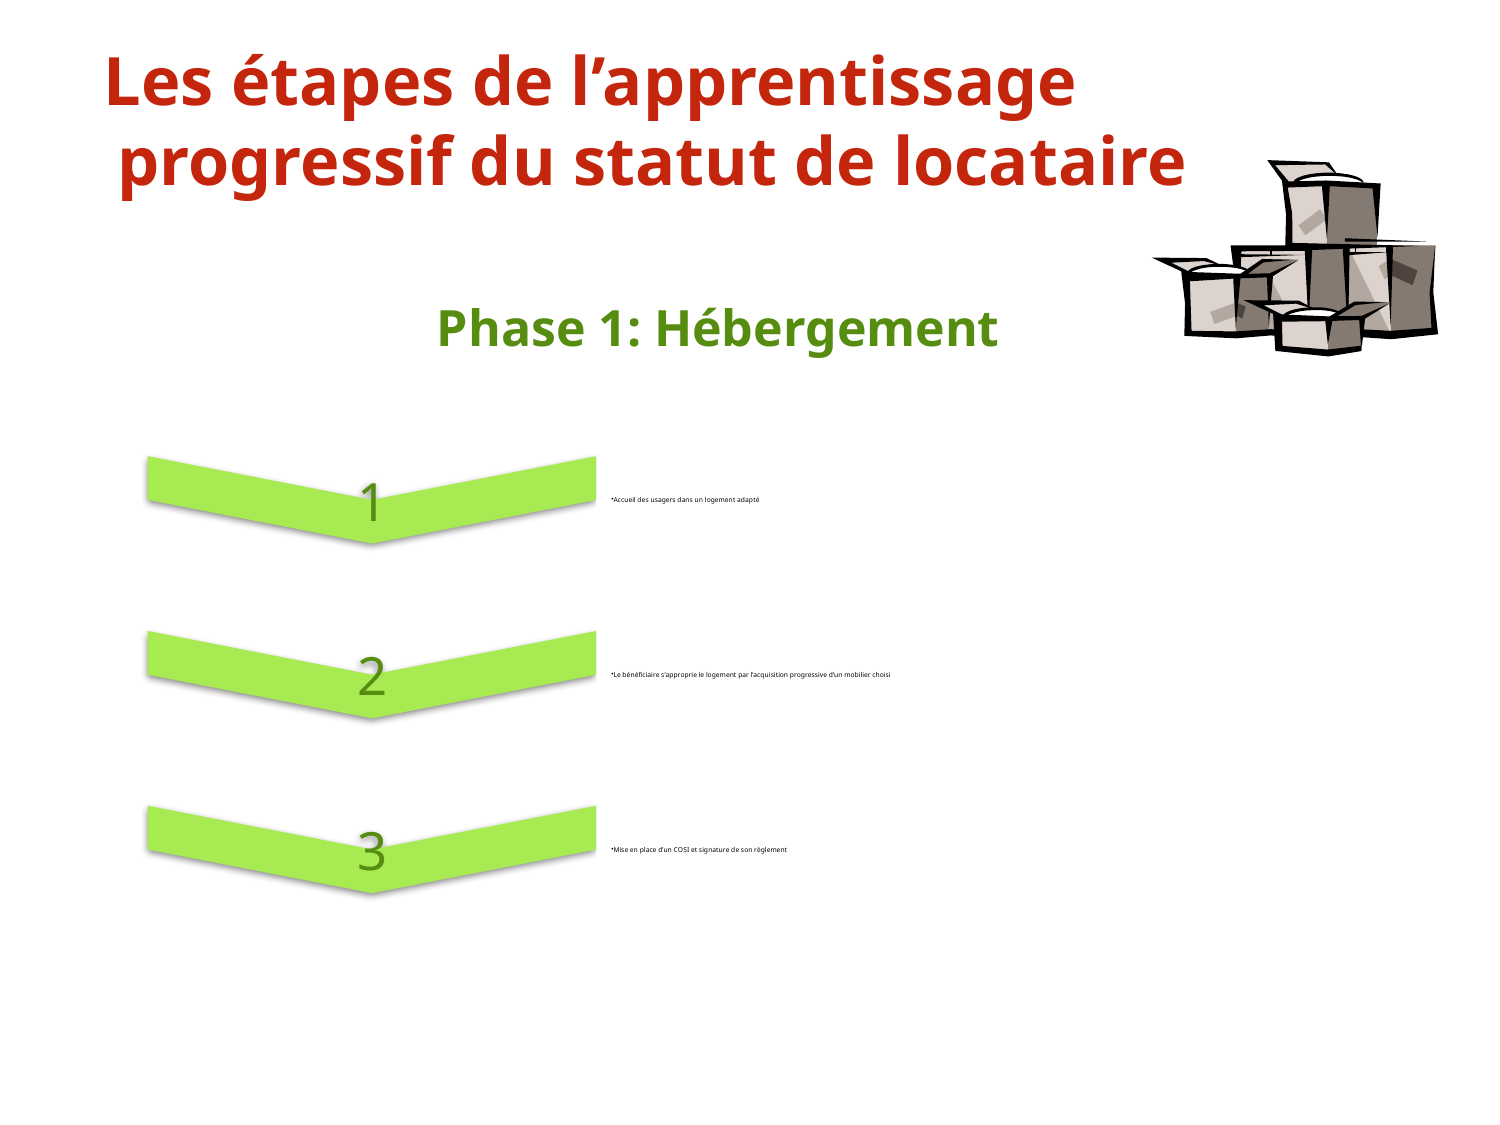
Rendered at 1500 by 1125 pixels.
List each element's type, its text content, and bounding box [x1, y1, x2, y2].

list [147, 455, 1270, 894]
picture [1151, 159, 1439, 357]
text_box Phase 1: Hébergement [402, 289, 1034, 364]
title Les étapes de l’apprentissage progressif du statut de locataire [88, 30, 1341, 228]
